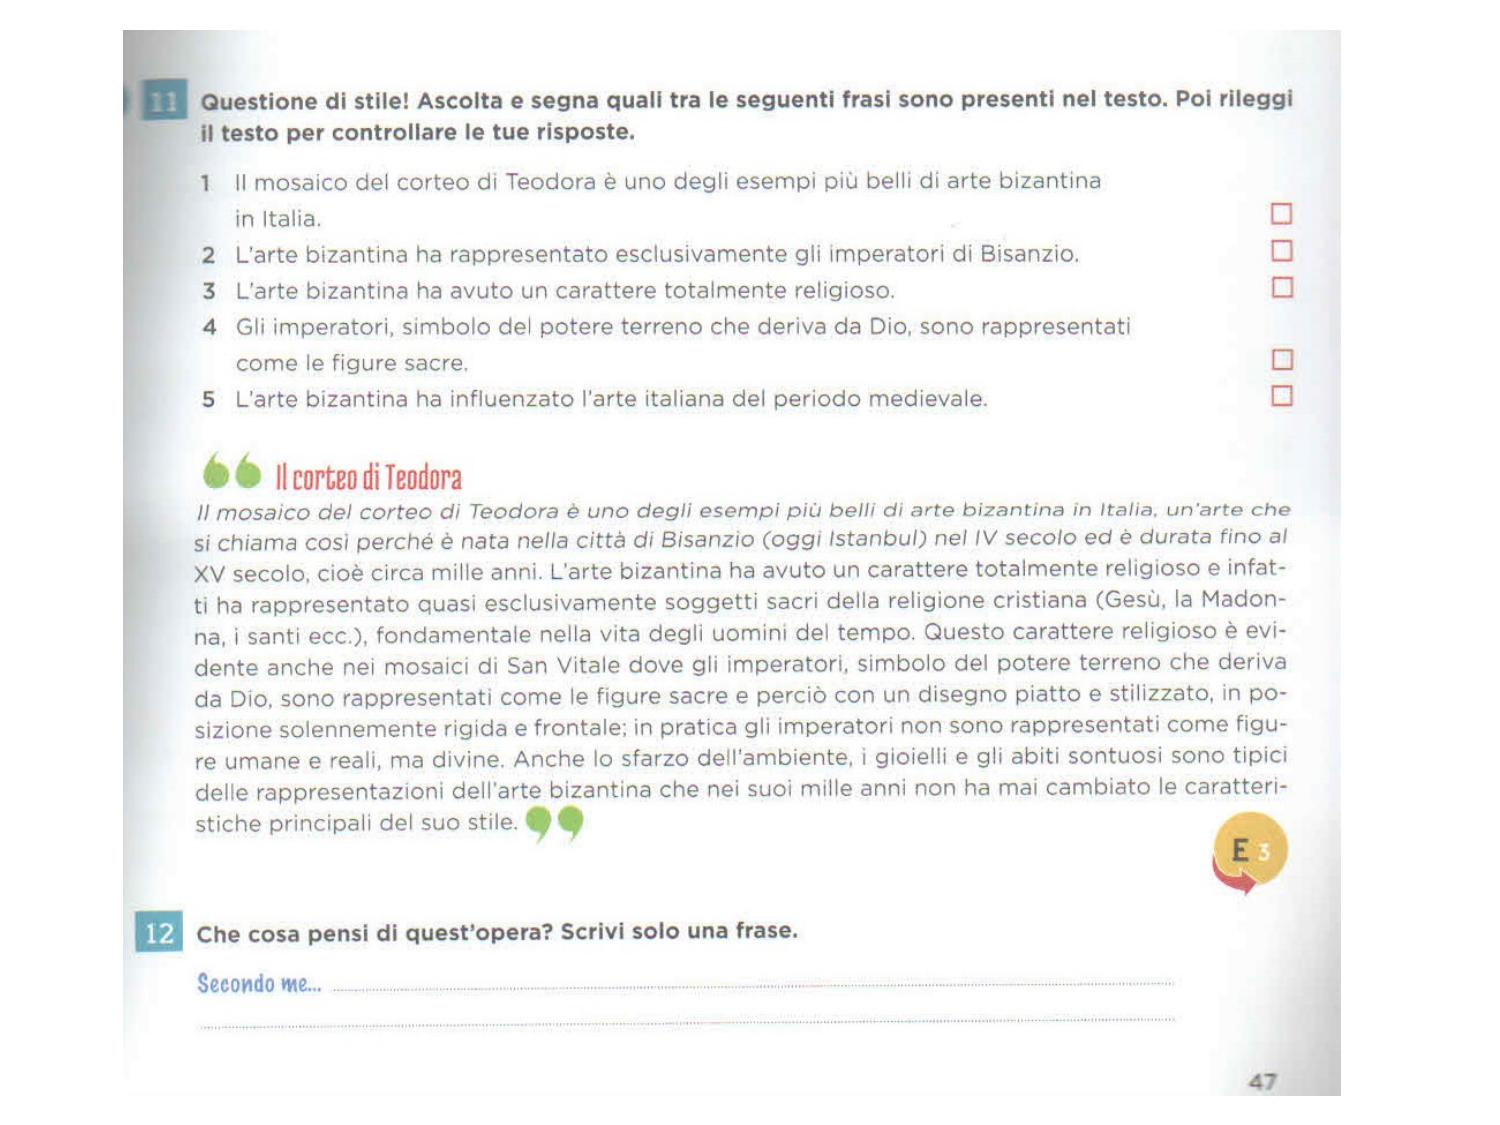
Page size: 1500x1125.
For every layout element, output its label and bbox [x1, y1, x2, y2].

picture [123, 30, 1341, 1096]
